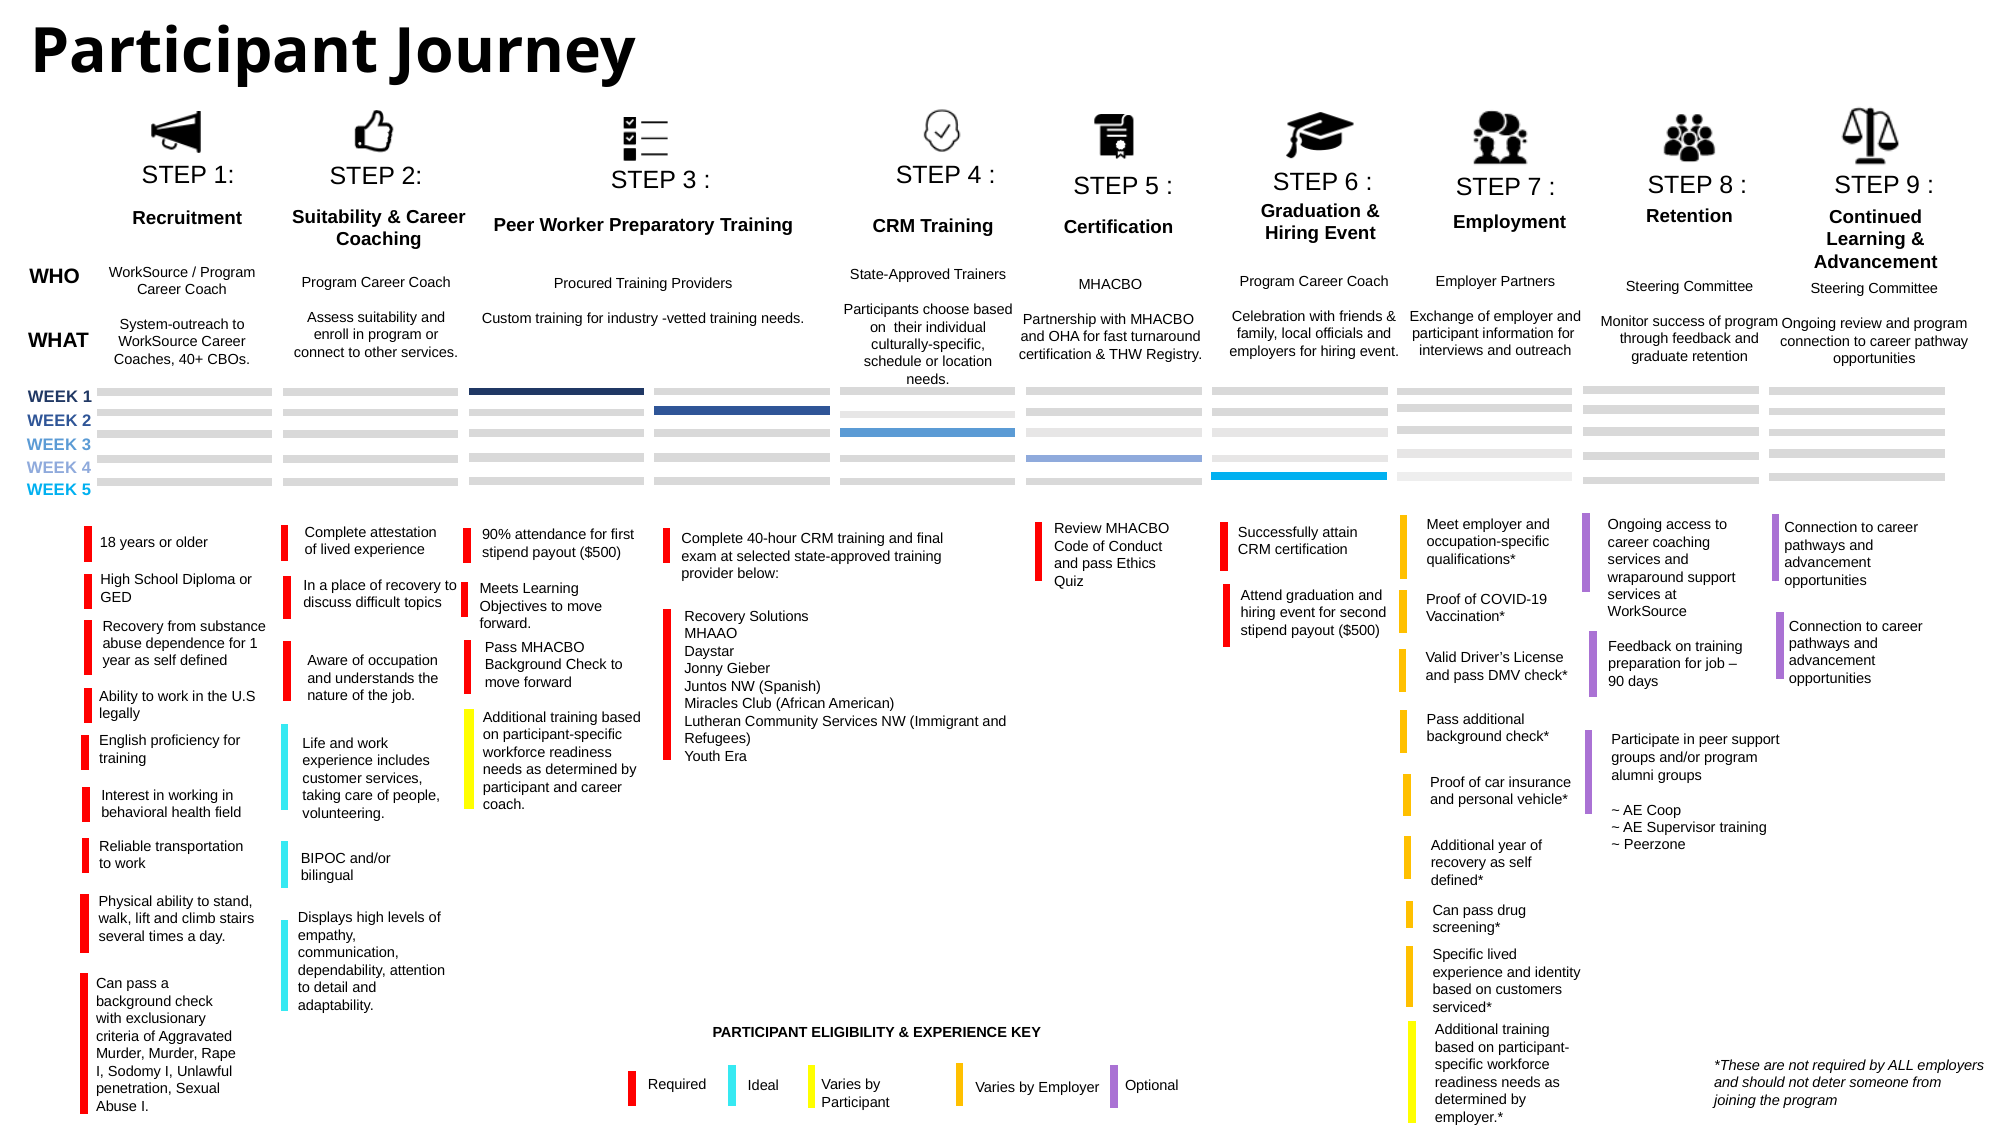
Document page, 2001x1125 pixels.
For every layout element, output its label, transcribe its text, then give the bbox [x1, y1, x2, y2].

text_box [1583, 476, 1759, 485]
text_box [1026, 454, 1202, 463]
text_box Valid Driver’s License and pass DMV check* [1410, 640, 1588, 716]
text_box [1769, 407, 1945, 416]
text_box Employer Partners Exchange of employer and participant information for interviews and outreach [1390, 263, 1600, 399]
text_box [283, 641, 291, 701]
text_box Attend graduation and hiring event for second stipend payout ($500) [1225, 577, 1403, 673]
text_box WEEK 2 [12, 402, 157, 425]
text_box Review MHACBO Code of Conduct and pass Ethics Quiz [1039, 511, 1204, 607]
text_box STEP 1: [122, 151, 255, 197]
text_box Graduation & Hiring Event [1237, 191, 1403, 257]
text_box [654, 453, 830, 462]
text_box [1398, 649, 1407, 692]
text_box Recovery Solutions MHAAO Daystar Jonny Gieber Juntos NW (Spanish) Miracles Club (African American) Lutheran Community Services NW (Immigrant and Refugees) Youth Era [669, 599, 1027, 776]
text_box [157, 430, 272, 438]
text_box [468, 453, 645, 462]
text_box *These are not required by ALL employers and should not deter someone from joining the program [1699, 1048, 2000, 1124]
text_box [280, 723, 289, 811]
text_box MHACBO Partnership with MHACBO and OHA for fast turnaround certification & THW Registry. [998, 267, 1223, 403]
text_box In a place of recovery to discuss difficult topics [288, 568, 467, 644]
text_box WorkSource / Program Career Coach System-outreach to WorkSource Career Coaches, 40+ CBOs. [77, 254, 287, 392]
text_box STEP 5 : [1057, 162, 1190, 208]
text_box [1396, 449, 1573, 458]
text_box WEEK 3 [11, 425, 157, 449]
text_box STEP 9 : [1818, 160, 1951, 206]
text_box [1034, 521, 1043, 582]
text_box [1408, 1020, 1416, 1124]
text_box [1403, 836, 1412, 880]
text_box [280, 840, 289, 888]
text_box [1582, 513, 1590, 593]
text_box Ideal [732, 1068, 804, 1104]
text_box Program Career Coach Celebration with friends & family, local officials and employers for hiring event. [1209, 264, 1419, 400]
text_box Physical ability to stand, walk, lift and climb stairs several times a day. [83, 884, 271, 980]
text_box Program Career Coach Assess suitability and enroll in program or connect to other services. [275, 265, 478, 401]
text_box [1794, 388, 1945, 396]
picture [1821, 106, 1919, 166]
text_box [468, 428, 645, 438]
text_box Meets Learning Objectives to move forward. [464, 571, 659, 647]
text_box [654, 387, 830, 396]
text_box Can pass a background check with exclusionary criteria of Aggravated Murder, Murder, Rape I, Sodomy I, Unlawful penetration, Sexual Abuse I. [81, 966, 257, 1125]
text_box Procured Training Providers Custom training for industry -vetted training needs. [456, 266, 827, 363]
text_box [663, 608, 671, 760]
text_box [1776, 611, 1784, 680]
text_box [1026, 428, 1202, 437]
text_box STEP 6 : [1256, 158, 1389, 204]
text_box [282, 408, 458, 417]
text_box [158, 392, 272, 396]
text_box Additional year of recovery as self defined* [1415, 828, 1593, 904]
text_box Complete 40-hour CRM training and final exam at selected state-approved training provider below: [666, 521, 997, 597]
text_box Life and work experience includes customer services, taking care of people, volunteering. [287, 726, 467, 841]
text_box [1396, 403, 1573, 413]
text_box [654, 406, 830, 416]
text_box [1583, 405, 1759, 414]
text_box [1399, 710, 1408, 754]
text_box [1399, 590, 1407, 634]
text_box [478, 387, 645, 396]
text_box State-Approved Trainers Participants choose based on their individual culturally-specific, schedule or location needs. [827, 257, 1029, 394]
text_box [283, 576, 291, 619]
text_box 18 years or older [85, 525, 270, 561]
text_box [839, 454, 1016, 463]
picture [898, 102, 983, 165]
text_box Specific lived experience and identity based on customers serviced* [1417, 937, 1604, 1033]
text_box STEP 2: [309, 151, 443, 198]
text_box Additional training based on participant-specific workforce readiness needs as determined by employer.* [1419, 1012, 1607, 1125]
text_box [1405, 901, 1414, 929]
text_box [468, 408, 645, 417]
text_box Connection to career pathways and advancement opportunities [1769, 510, 1964, 606]
text_box [1110, 1065, 1118, 1108]
text_box [839, 428, 1016, 437]
text_box Interest in working in behavioral health field [86, 777, 272, 834]
text_box English proficiency for training [84, 723, 270, 780]
text_box [157, 408, 272, 417]
picture [606, 116, 686, 169]
text_box [807, 1065, 816, 1108]
text_box Recovery from substance abuse dependence for 1 year as self defined [87, 608, 288, 679]
text_box [1396, 426, 1573, 435]
text_box Ability to work in the U.S legally [84, 679, 289, 735]
text_box [1769, 449, 1945, 458]
text_box [1212, 407, 1388, 416]
text_box [157, 455, 272, 463]
text_box [1212, 428, 1388, 437]
text_box [1220, 521, 1228, 571]
text_box [468, 476, 645, 485]
text_box Suitability & Career Coaching [275, 197, 483, 266]
text_box WEEK 5 [11, 471, 157, 507]
text_box Proof of COVID-19 Vaccination* [1411, 582, 1588, 638]
text_box Additional training based on participant-specific workforce readiness needs as determined by participant and career coach. [467, 700, 670, 855]
text_box [839, 477, 1016, 486]
text_box PARTICIPANT ELIGIBILITY & EXPERIENCE KEY [586, 1015, 1168, 1065]
text_box [628, 1070, 636, 1106]
text_box Meet employer and occupation-specific qualifications* [1411, 507, 1589, 582]
text_box STEP 3 : [594, 155, 727, 202]
text_box WEEK 1 [12, 378, 158, 414]
text_box [1583, 427, 1759, 436]
text_box Certification [1036, 207, 1202, 248]
text_box Participant Journey [15, 6, 1974, 94]
text_box [463, 639, 472, 695]
text_box [1026, 477, 1202, 486]
text_box [157, 478, 272, 486]
text_box WEEK 4 [11, 449, 157, 471]
text_box [839, 410, 1016, 419]
text_box Complete attestation of lived experience [289, 515, 464, 568]
text_box [728, 1065, 736, 1106]
text_box Can pass drug screening* [1417, 893, 1604, 937]
text_box [1584, 730, 1593, 814]
text_box [282, 455, 458, 463]
text_box [1222, 584, 1231, 648]
picture [1279, 106, 1364, 166]
picture [331, 107, 413, 161]
text_box [463, 527, 467, 563]
text_box Varies by Employer [964, 1070, 1110, 1106]
text_box Retention [1586, 196, 1779, 269]
text_box [82, 786, 86, 822]
text_box STEP 7 : [1439, 162, 1572, 208]
text_box [1399, 515, 1408, 579]
text_box 90% attendance for first stipend payout ($500) [467, 517, 652, 571]
text_box High School Diploma or GED [85, 562, 284, 608]
text_box Proof of car insurance and personal vehicle* [1415, 765, 1593, 828]
text_box [460, 581, 464, 618]
text_box WHO [6, 255, 77, 296]
text_box [1211, 471, 1387, 481]
text_box [282, 430, 458, 438]
text_box [1396, 472, 1573, 481]
text_box Required [632, 1067, 726, 1103]
picture [138, 110, 223, 159]
text_box Successfully attain CRM certification [1222, 515, 1399, 571]
text_box [1212, 454, 1388, 463]
text_box Pass additional background check* [1411, 702, 1589, 758]
text_box CRM Training [836, 205, 1031, 249]
text_box Feedback on training preparation for job – 90 days [1593, 629, 1760, 725]
text_box BIPOC and/or bilingual [285, 841, 453, 900]
text_box [282, 478, 458, 486]
text_box Pass MHACBO Background Check to move forward [469, 630, 655, 706]
text_box [1769, 472, 1945, 482]
text_box [1026, 407, 1202, 416]
text_box [464, 709, 475, 809]
text_box Aware of occupation and understands the nature of the job. [292, 643, 467, 720]
text_box [1589, 631, 1597, 698]
text_box [662, 527, 671, 563]
text_box Employment [1427, 202, 1586, 243]
text_box Continued Learning & Advancement [1779, 196, 1972, 271]
text_box STEP 8 : [1631, 160, 1764, 207]
text_box Connection to career pathways and advancement opportunities [1773, 608, 1968, 704]
text_box [1583, 451, 1759, 461]
text_box Recruitment [104, 198, 270, 239]
text_box Peer Worker Preparatory Training [456, 205, 831, 261]
text_box Ongoing access to career coaching services and wraparound support services at WorkSource [1592, 507, 1770, 643]
text_box Reliable transportation to work [84, 829, 270, 884]
text_box [1405, 945, 1414, 1007]
text_box [955, 1065, 964, 1107]
text_box [654, 428, 830, 438]
picture [1652, 105, 1729, 168]
text_box Participate in peer support groups and/or program alumni groups ~ AE Coop ~ AE Supervisor training ~ Peerzone [1596, 722, 1816, 819]
text_box [654, 476, 830, 485]
text_box Varies by Participant [806, 1067, 963, 1123]
text_box WHAT [10, 319, 107, 360]
text_box [1403, 773, 1411, 817]
picture [1465, 100, 1534, 172]
text_box [84, 574, 92, 610]
text_box [1771, 513, 1780, 582]
text_box STEP 4 : [879, 151, 1012, 197]
text_box Steering Committee Monitor success of program through feedback and graduate retention [1585, 269, 1794, 405]
text_box Displays high levels of empathy, communication, dependability, attention to detail and adaptability. [282, 900, 468, 1036]
text_box Optional [1118, 1068, 1304, 1104]
text_box [280, 525, 289, 561]
picture [1082, 113, 1154, 168]
text_box Steering Committee Ongoing review and program connection to career pathway opportunities [1765, 271, 1984, 388]
text_box [1769, 428, 1945, 437]
